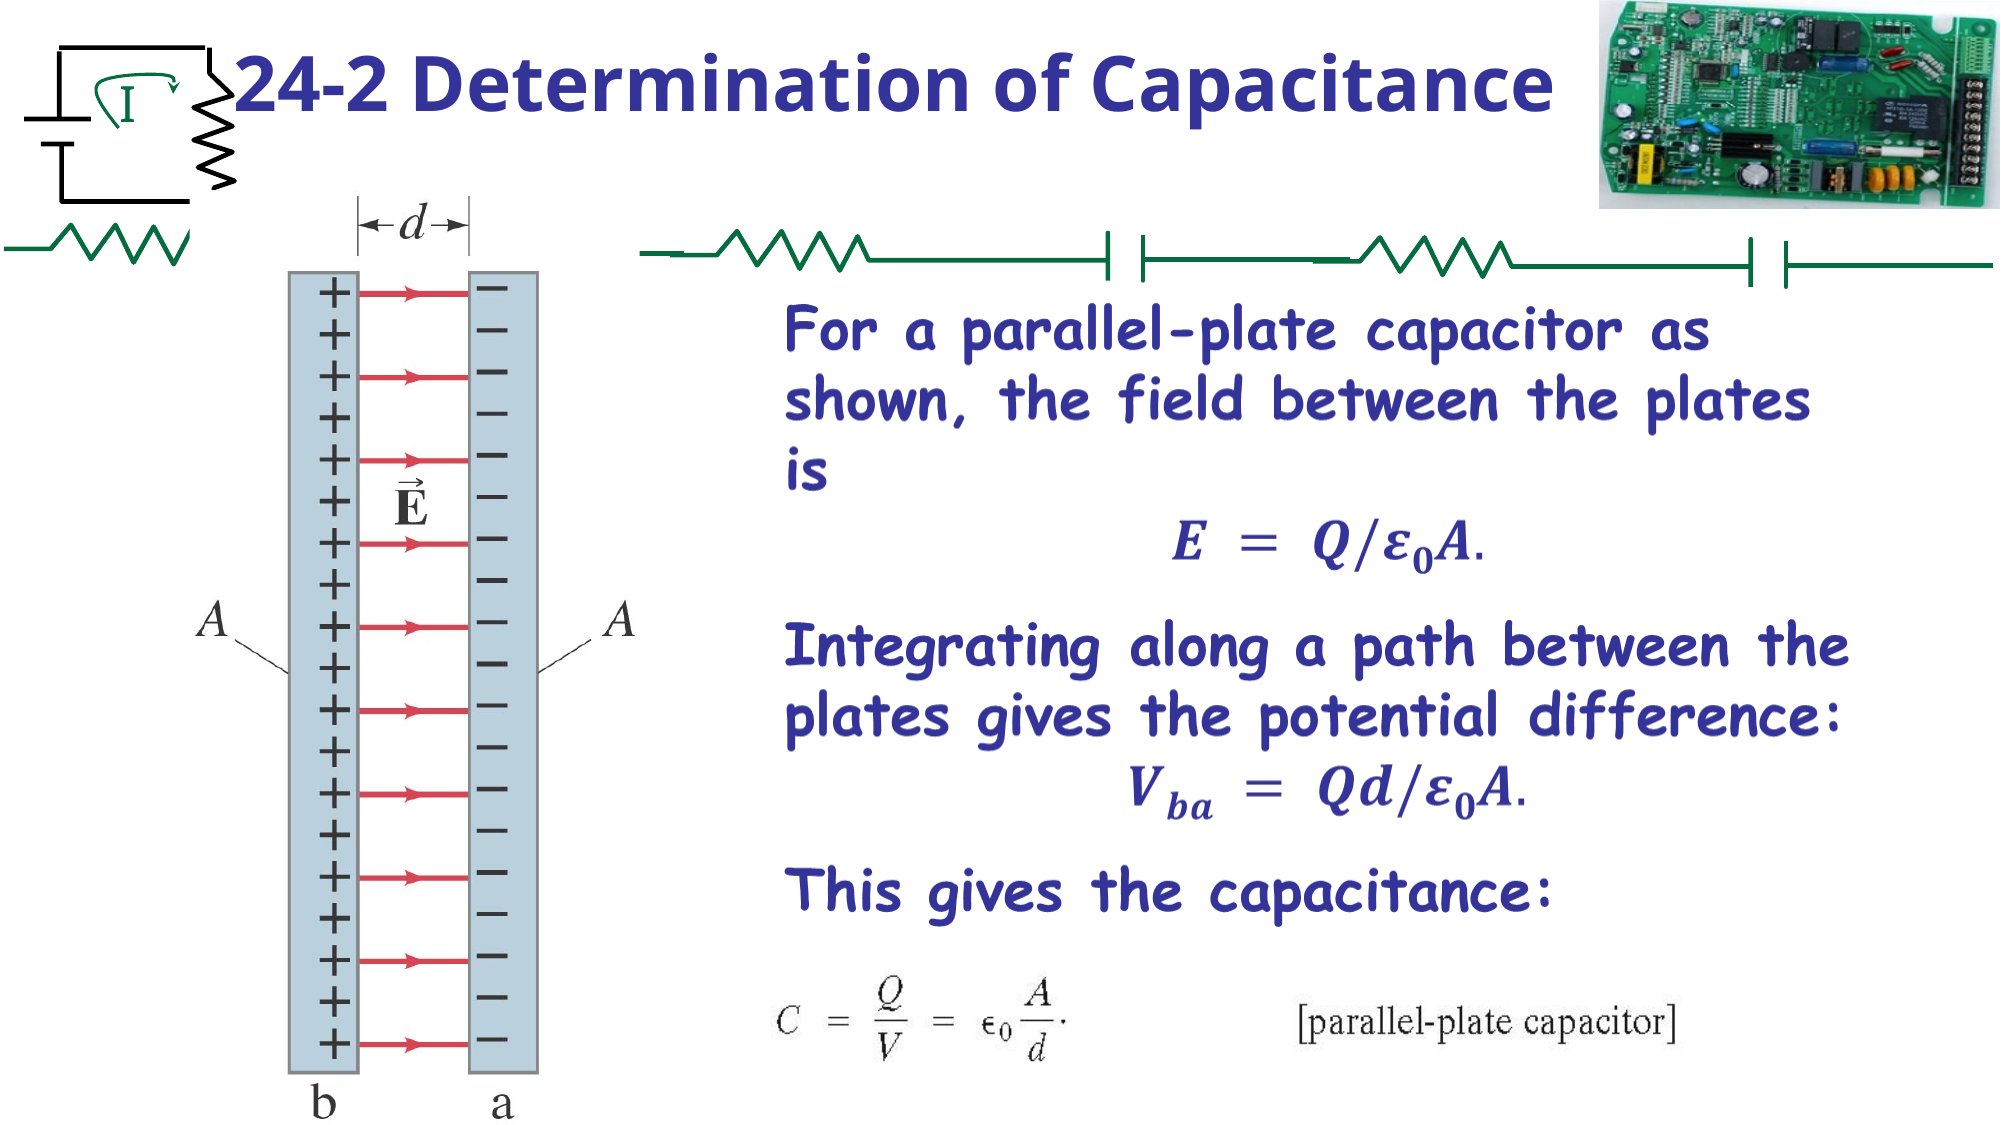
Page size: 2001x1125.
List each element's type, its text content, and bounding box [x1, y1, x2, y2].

text_box [769, 286, 1886, 939]
picture [1599, 0, 2000, 209]
picture [189, 190, 640, 1125]
title 24-2 Determination of Capacitance [218, 0, 1656, 175]
picture [740, 960, 1688, 1077]
